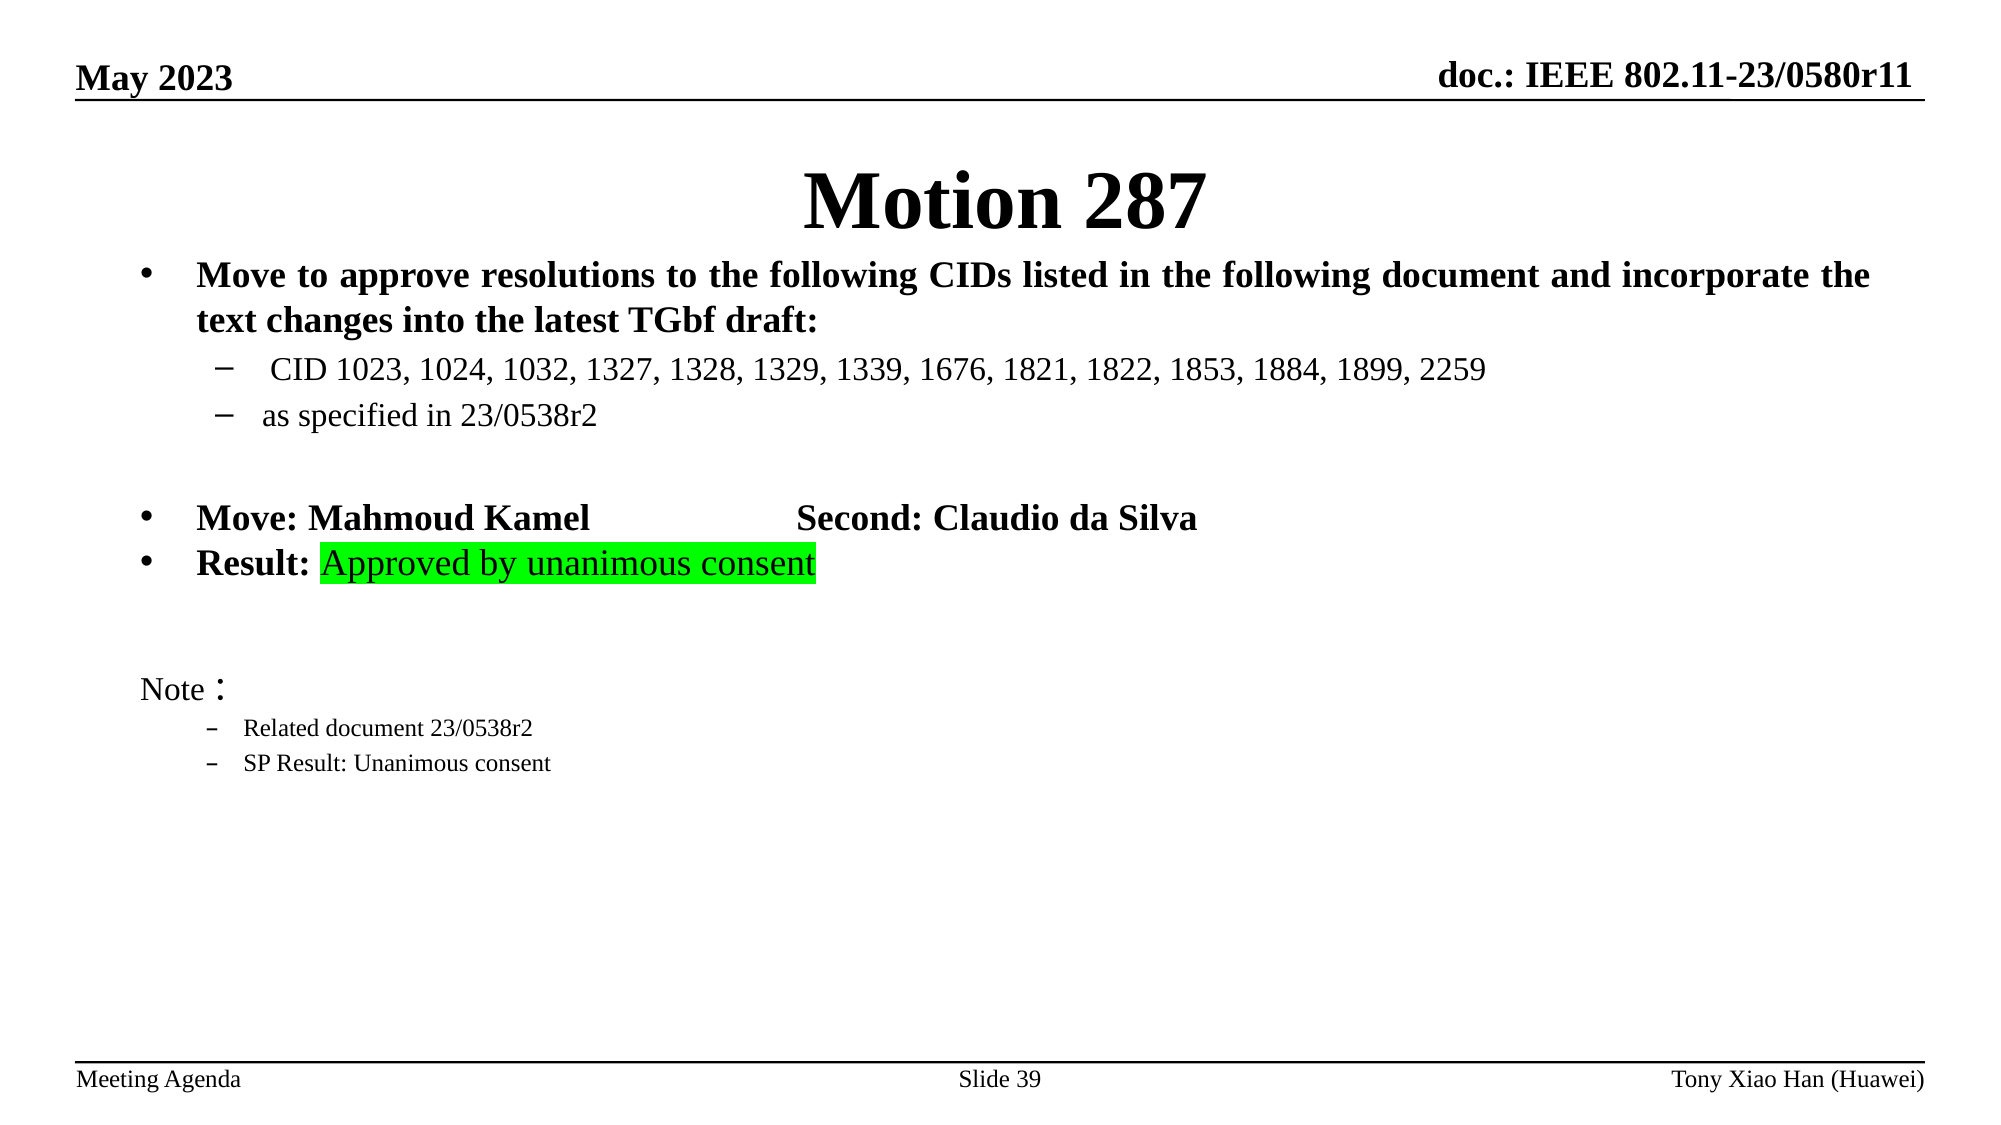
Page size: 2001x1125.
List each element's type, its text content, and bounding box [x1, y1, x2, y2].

text_box Move to approve resolutions to the following CIDs listed in the following document and incorporate the text changes into the latest TGbf draft: CID 1023, 1024, 1032, 1327, 1328, 1329, 1339, 1676, 1821, 1822, 1853, 1884, 1899, 2259 as specified in 23/0538r2 Move: Mahmoud Kamel Second: Claudio da Silva Result: Approved by unanimous consent Note： Related document 23/0538r2 SP Result: Unanimous consent [125, 212, 1888, 900]
text_box Motion 287 [368, 137, 1644, 212]
